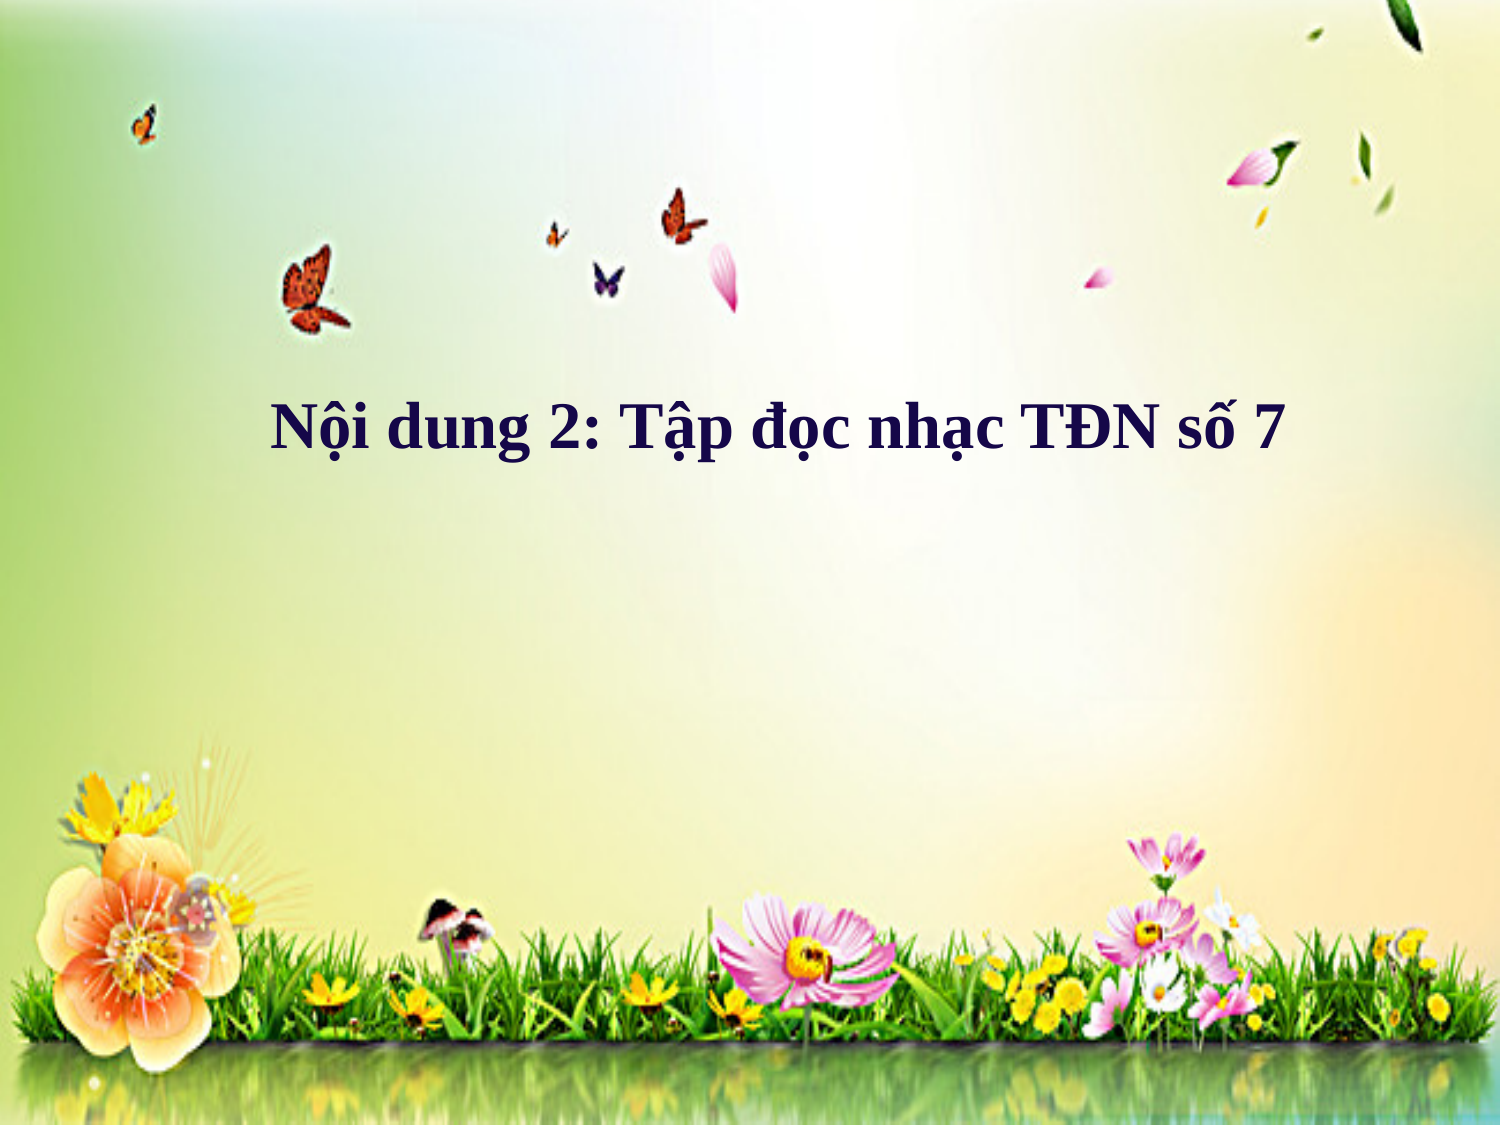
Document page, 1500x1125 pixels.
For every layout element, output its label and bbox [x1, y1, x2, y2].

list [0, 0, 1500, 1125]
